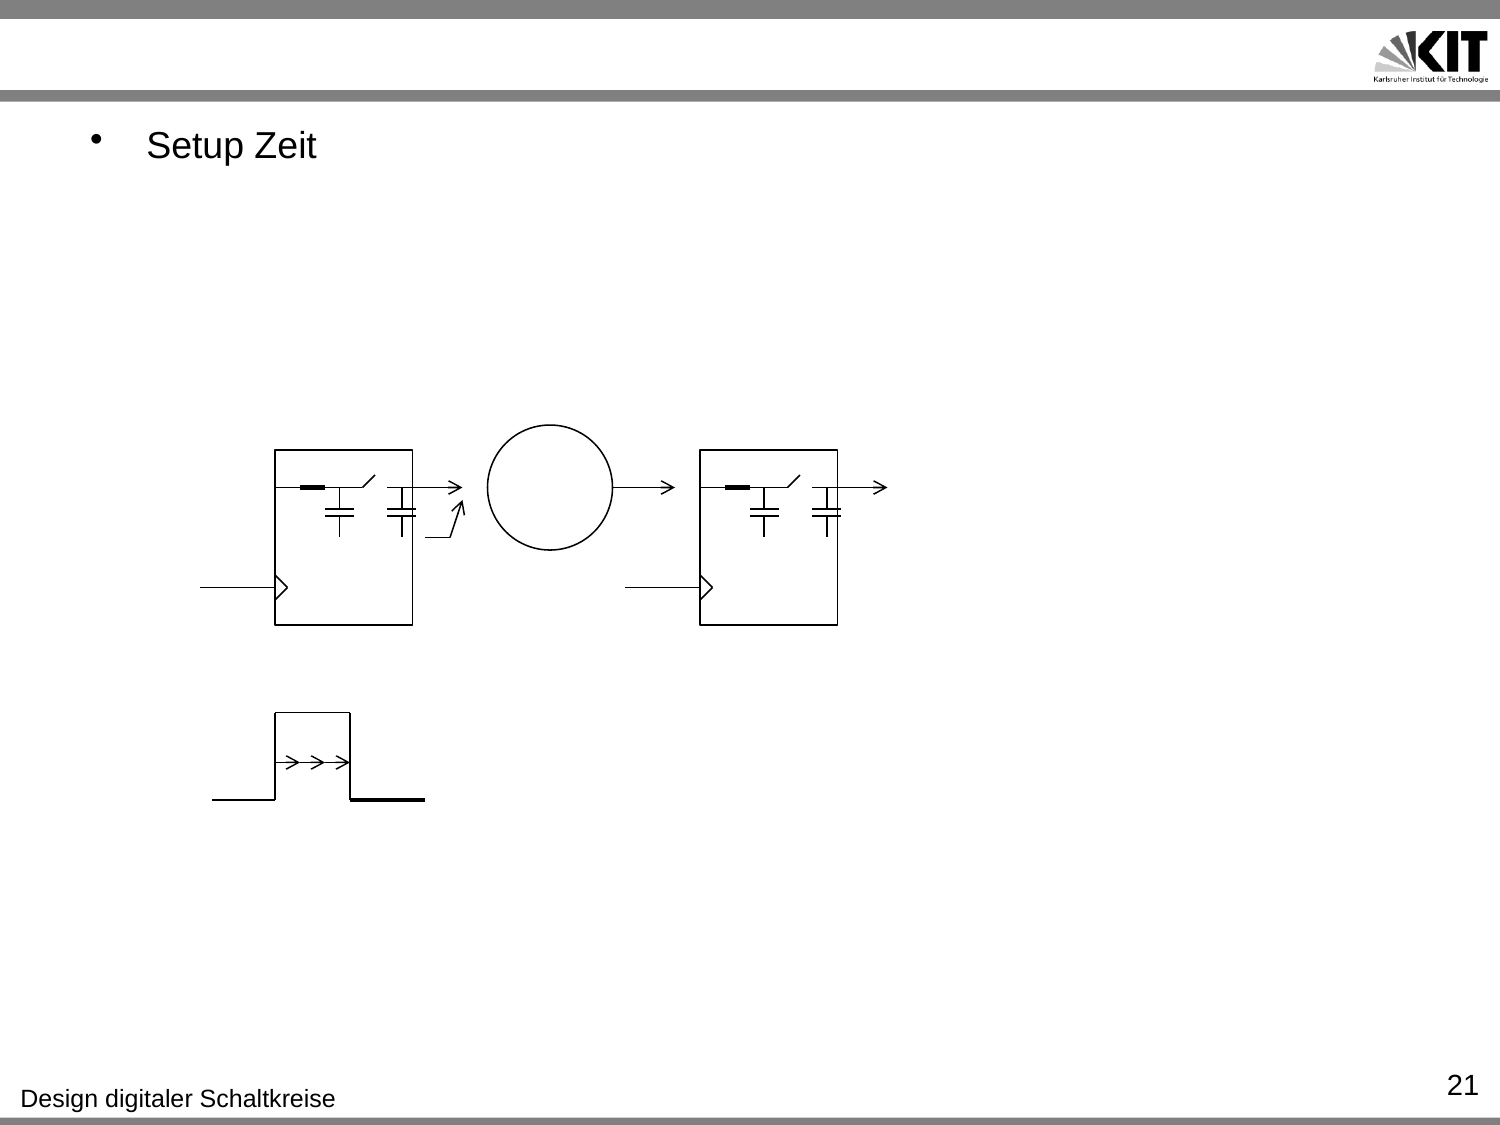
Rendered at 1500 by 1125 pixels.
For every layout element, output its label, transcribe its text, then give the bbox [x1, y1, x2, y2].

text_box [274, 587, 288, 601]
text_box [699, 574, 713, 587]
list Setup Zeit [75, 113, 1425, 300]
slide_number 21 [1364, 1058, 1495, 1094]
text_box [699, 587, 713, 601]
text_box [274, 574, 288, 587]
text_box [449, 499, 463, 538]
text_box [487, 425, 613, 551]
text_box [812, 487, 842, 538]
picture [1374, 31, 1488, 83]
text_box [274, 450, 413, 625]
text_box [324, 487, 354, 538]
table_cell 0 [731, 480, 802, 545]
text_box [749, 487, 779, 538]
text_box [362, 474, 376, 488]
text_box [787, 474, 801, 488]
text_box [387, 487, 417, 538]
text_box [699, 450, 838, 625]
table_cell [306, 480, 377, 545]
